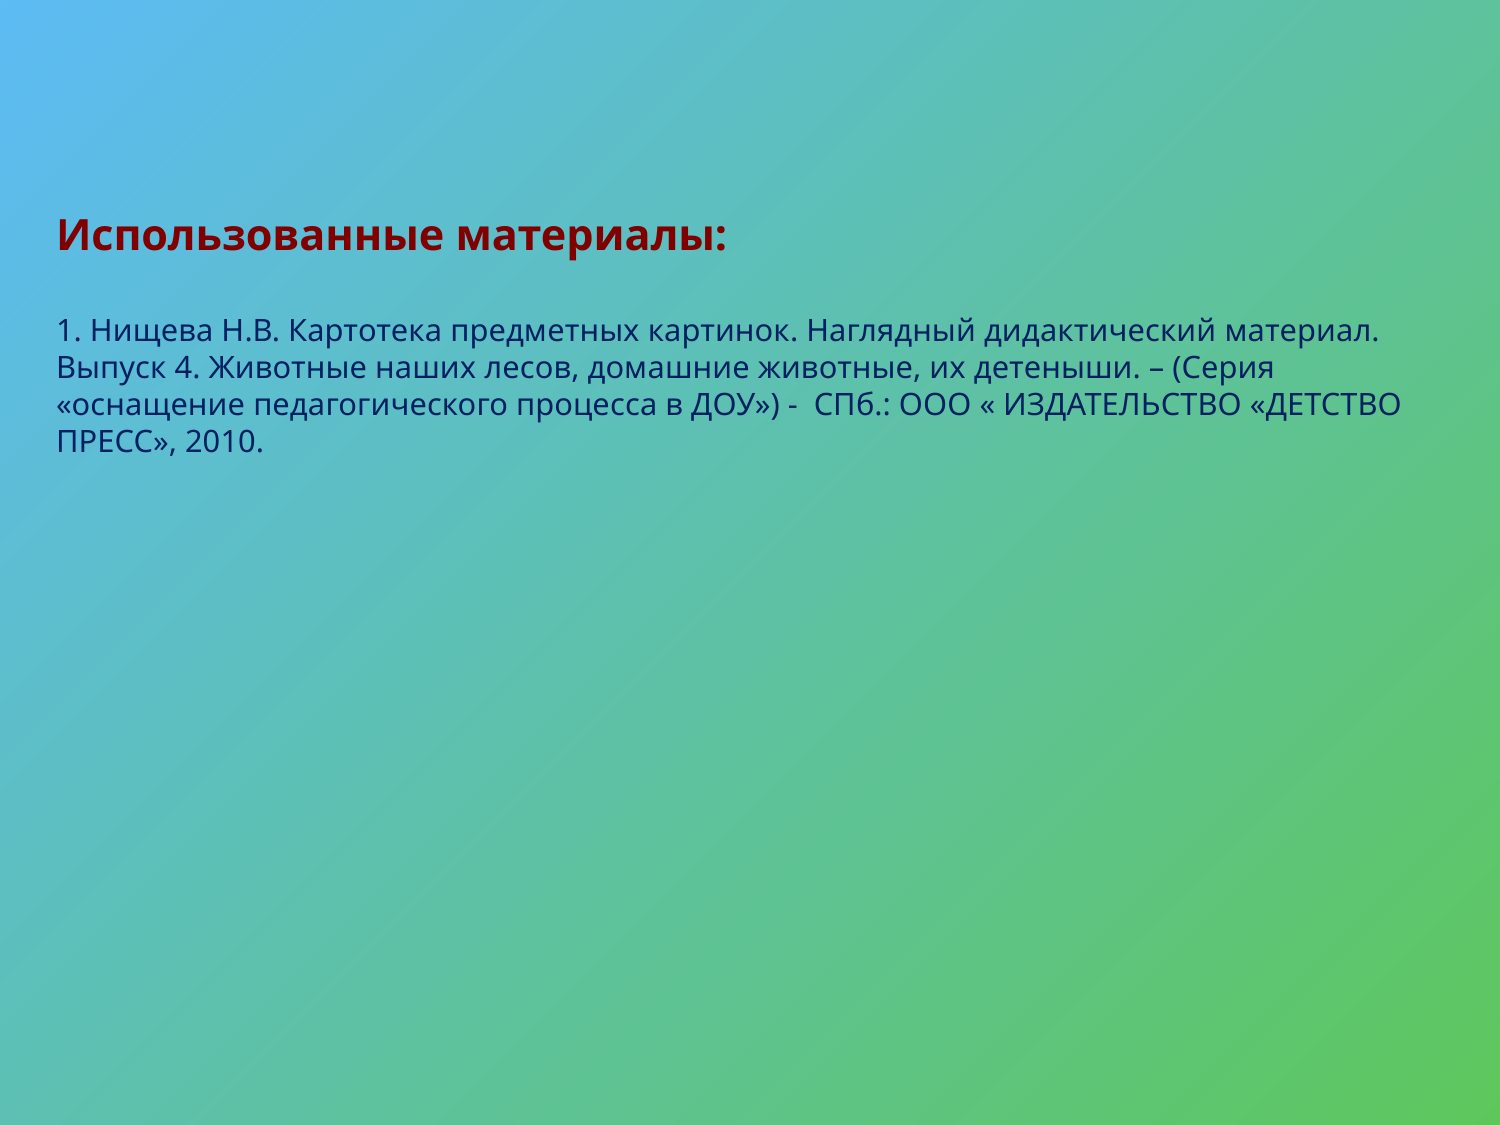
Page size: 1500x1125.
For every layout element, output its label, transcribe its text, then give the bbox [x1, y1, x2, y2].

title Использованные материалы: 1. Нищева Н.В. Картотека предметных картинок. Наглядный дидактический материал. Выпуск 4. Животные наших лесов, домашние животные, их детеныши. – (Серия «оснащение педагогического процесса в ДОУ») - СПб.: ООО « ИЗДАТЕЛЬСТВО «ДЕТСТВО ПРЕСС», 2010. [41, 45, 1459, 1094]
